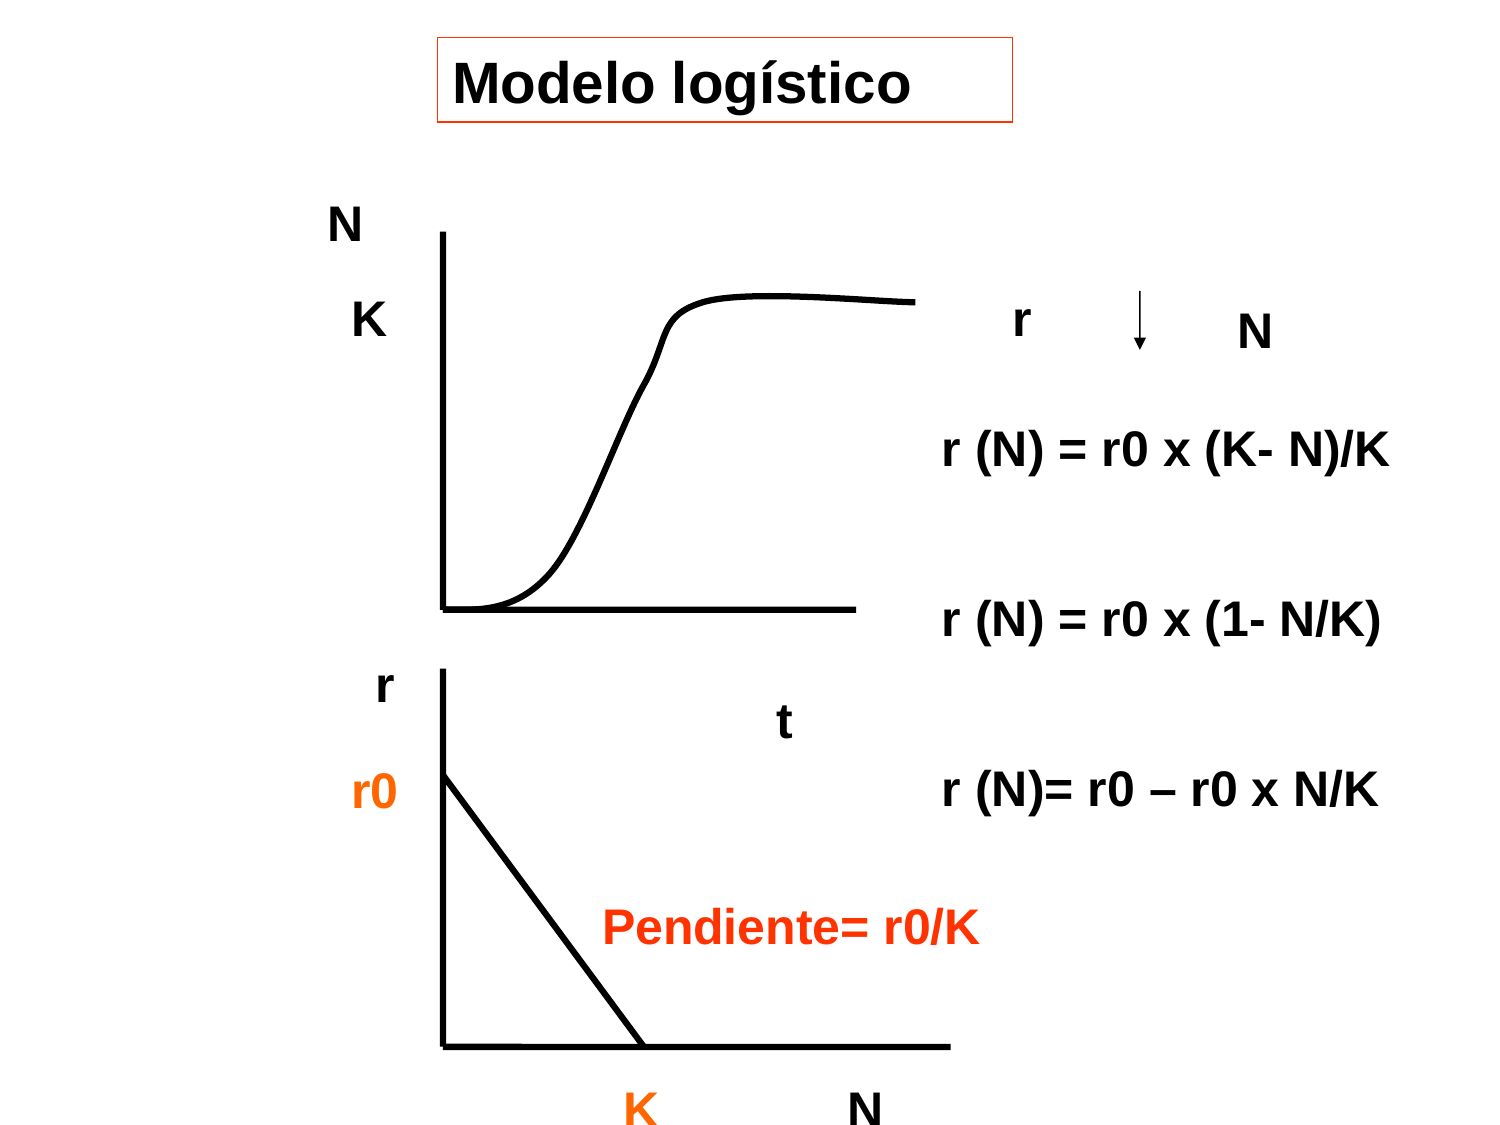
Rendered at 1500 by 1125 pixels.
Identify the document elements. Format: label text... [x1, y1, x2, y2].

text_box r [360, 645, 420, 720]
text_box r [998, 278, 1412, 354]
text_box t [761, 680, 880, 756]
text_box N [1222, 290, 1376, 366]
text_box K [608, 1070, 715, 1125]
text_box N [832, 1070, 987, 1125]
text_box r0 [336, 751, 431, 827]
text_box [442, 296, 916, 610]
text_box K [336, 278, 396, 354]
text_box Modelo logístico [437, 37, 1013, 123]
text_box [1133, 290, 1147, 350]
text_box N [312, 184, 431, 260]
text_box r (N) = r0 x (K- N)/K r (N) = r0 x (1- N/K) r (N)= r0 – r0 x N/K [927, 408, 1500, 824]
text_box Pendiente= r0/K [587, 887, 1038, 963]
